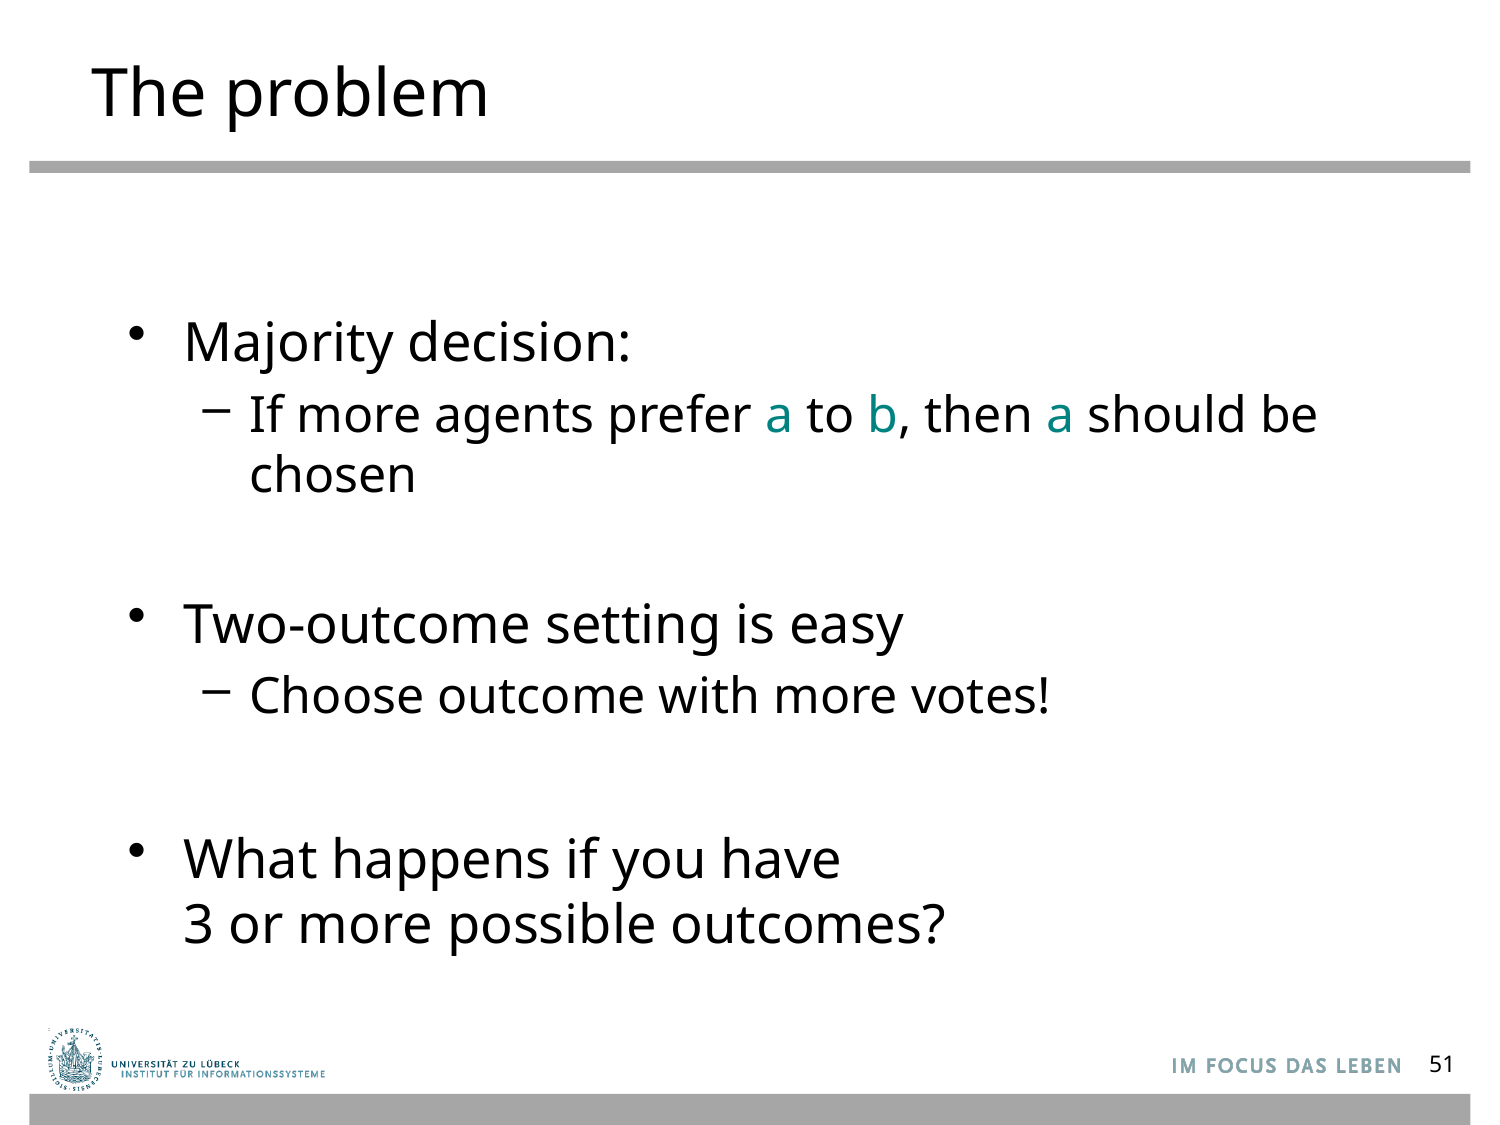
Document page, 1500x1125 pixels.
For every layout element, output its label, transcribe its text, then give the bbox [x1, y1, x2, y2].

list Majority decision: If more agents prefer a to b, then a should be chosen Two-outcome setting is easy Choose outcome with more votes! What happens if you have 3 or more possible outcomes? [112, 299, 1388, 1050]
slide_number 51 [1305, 1050, 1471, 1083]
title The problem [76, 42, 1352, 231]
picture [1173, 1058, 1305, 1073]
